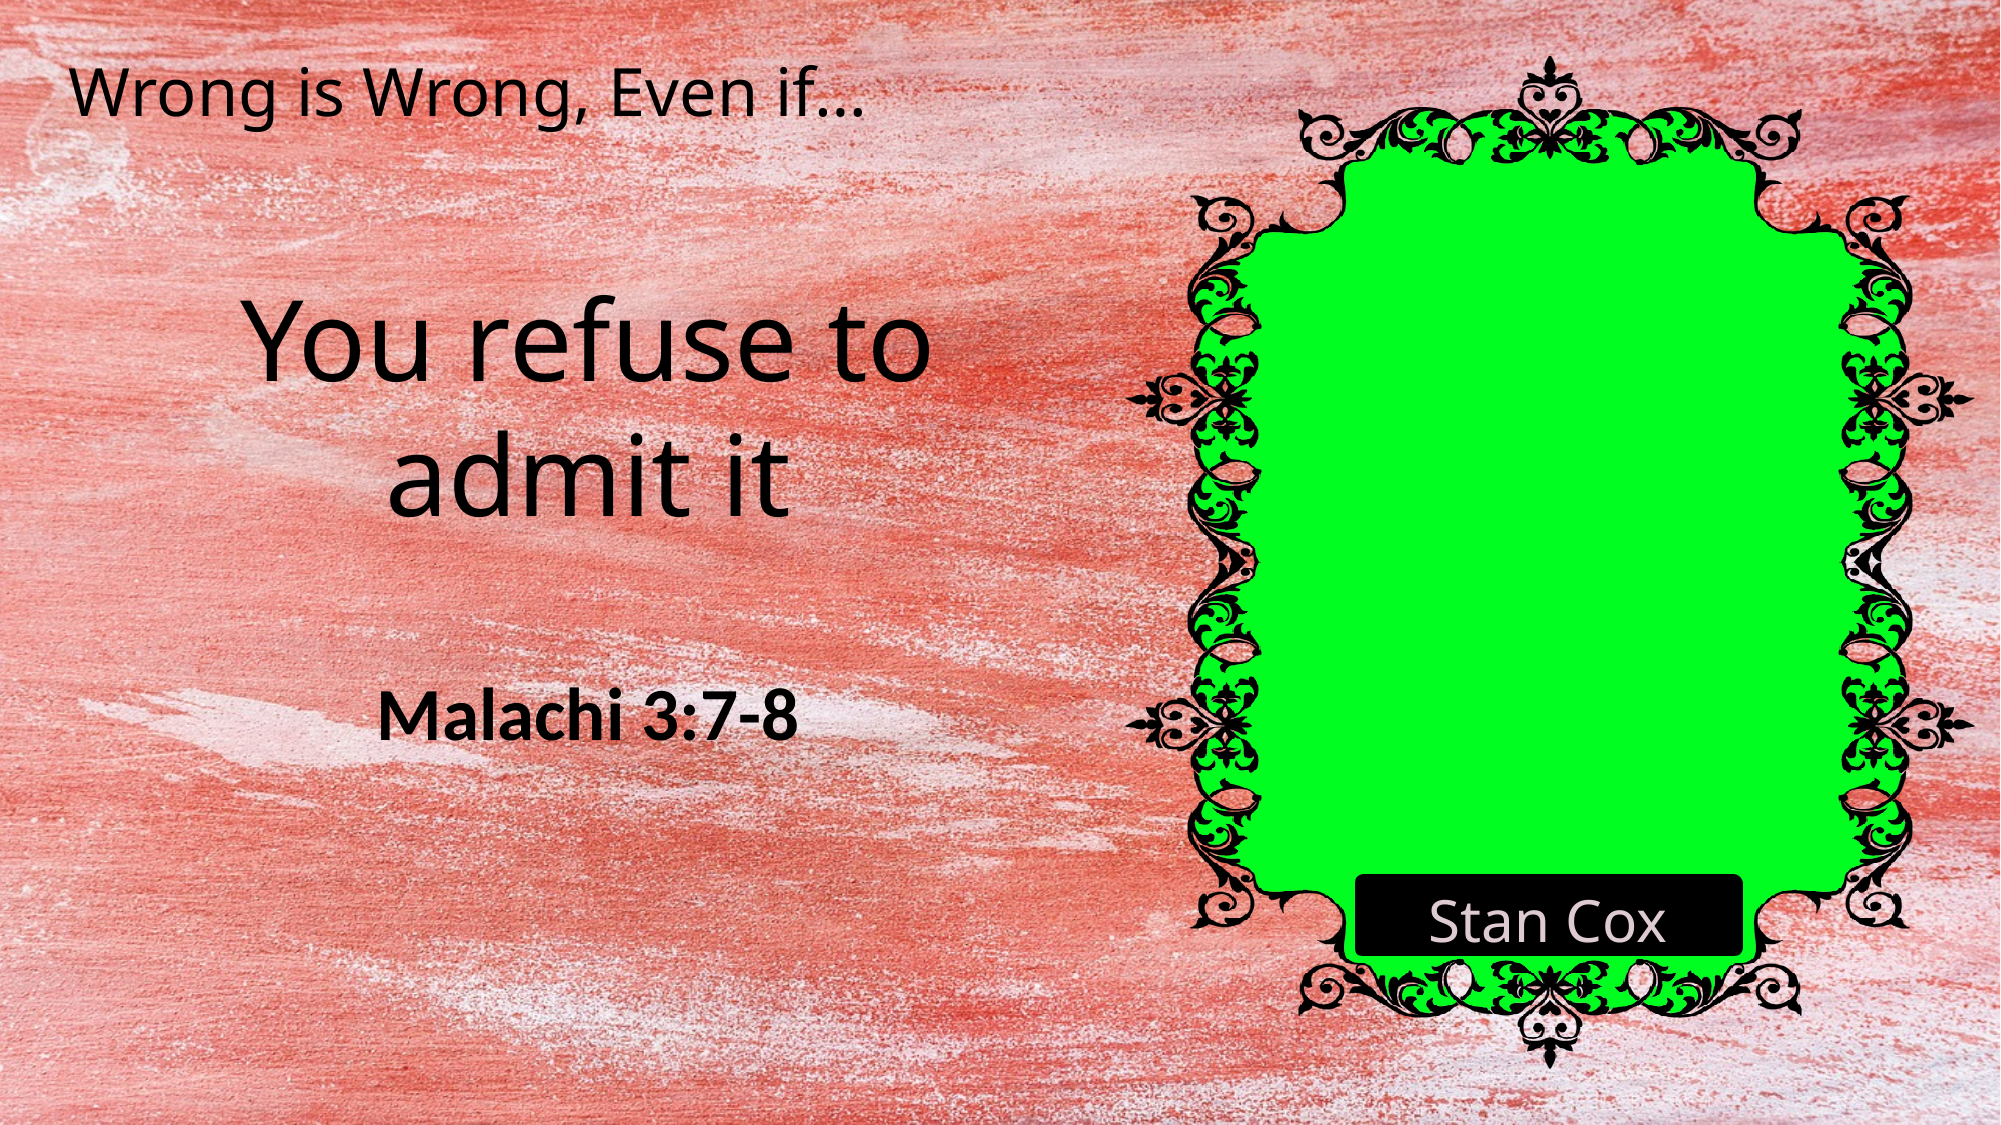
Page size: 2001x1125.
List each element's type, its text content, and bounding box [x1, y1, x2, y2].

subtitle Malachi 3:7-8 [73, 668, 1103, 1093]
text_box You refuse to admit it [93, 261, 1083, 547]
title Wrong is Wrong, Even if… [53, 51, 1083, 181]
picture [0, 0, 2001, 1125]
